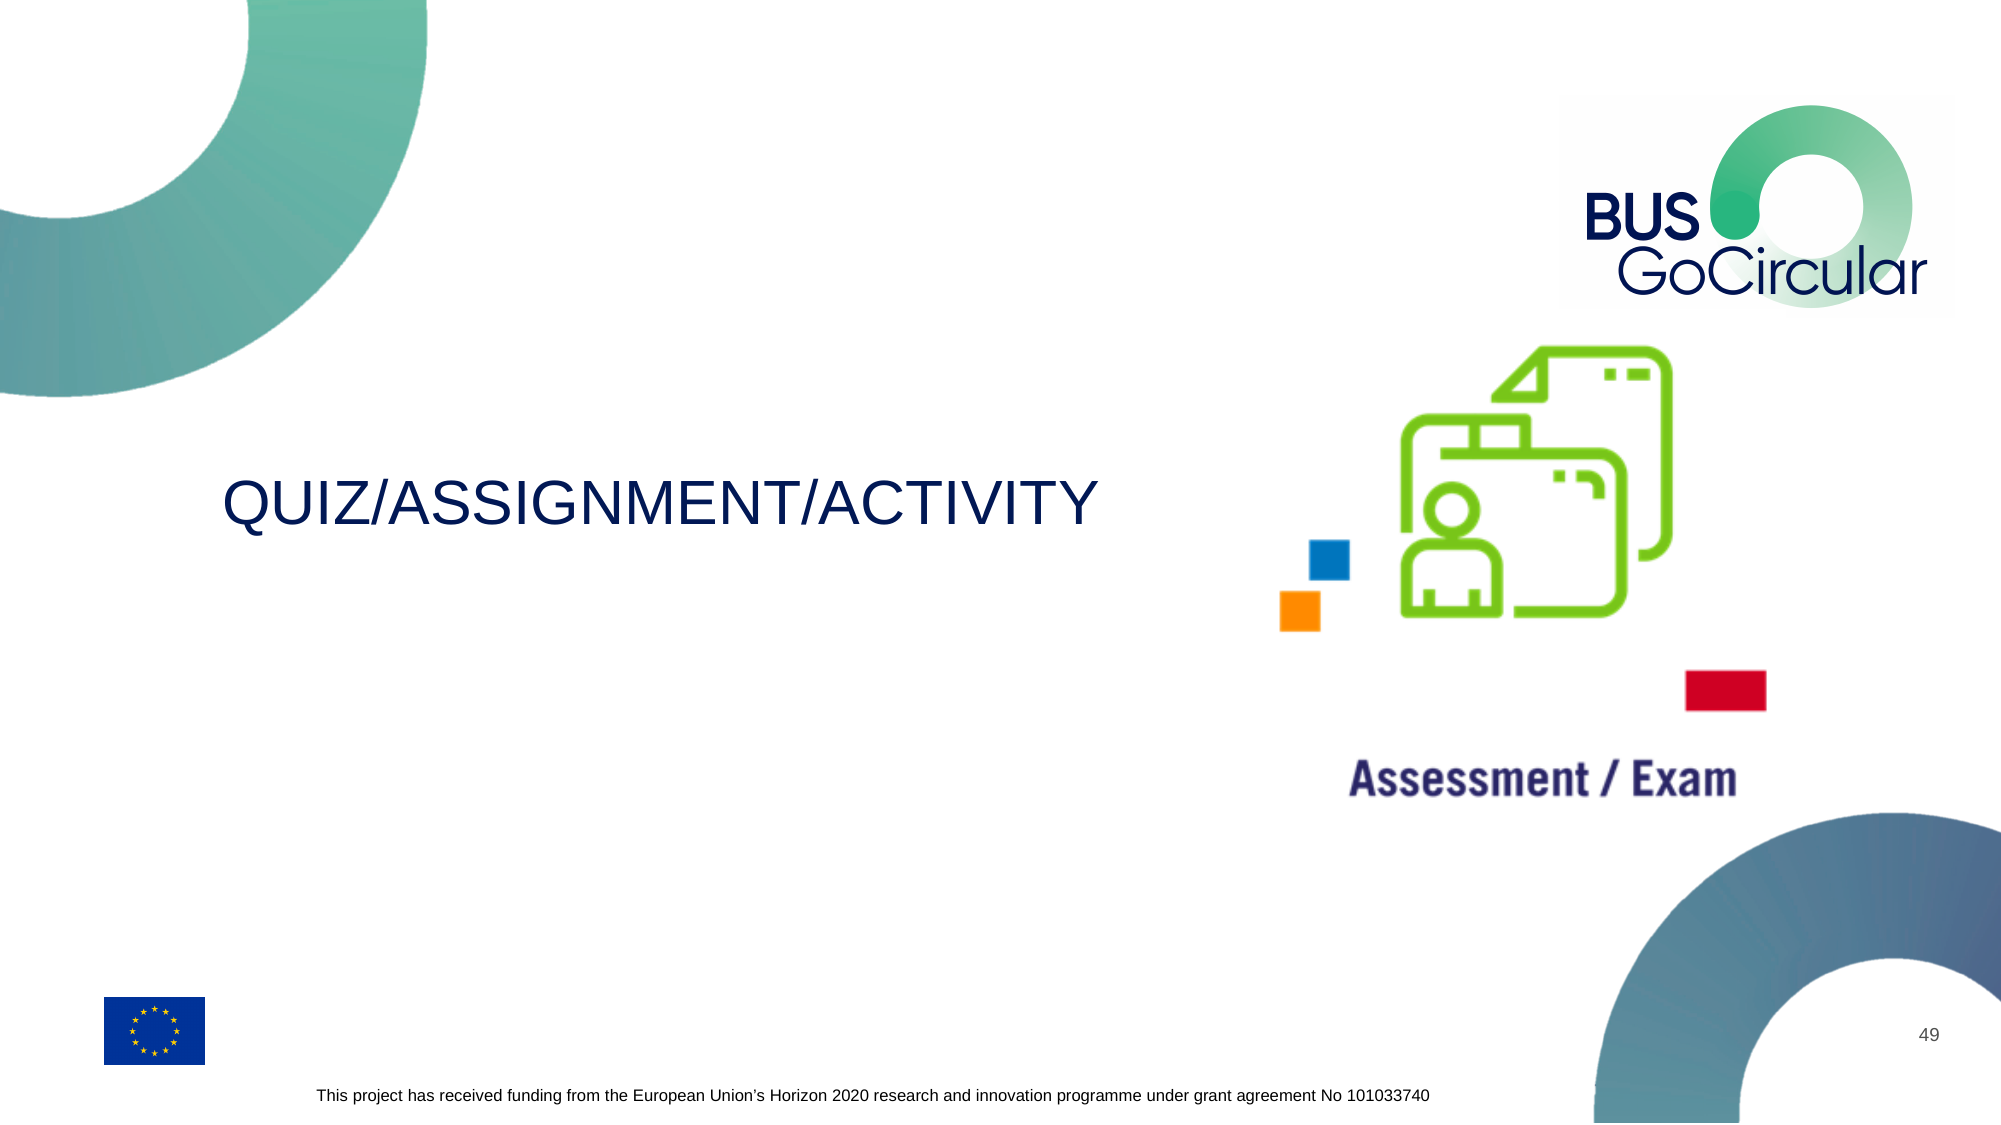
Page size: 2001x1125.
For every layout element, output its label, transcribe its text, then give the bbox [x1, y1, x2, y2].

picture [104, 997, 205, 1065]
picture [1261, 95, 1955, 816]
slide_number 49 [1829, 1004, 1955, 1065]
title Design and Build for Multi-functional Green Roofs Facades and Exterior Elements [1591, 601, 2001, 1123]
title QUIZ/ASSIGNMENT/ACTIVITY [207, 454, 1180, 671]
title Design and Build for Multi-functional Green Roofs Facades and Exterior Elements [0, 0, 438, 633]
